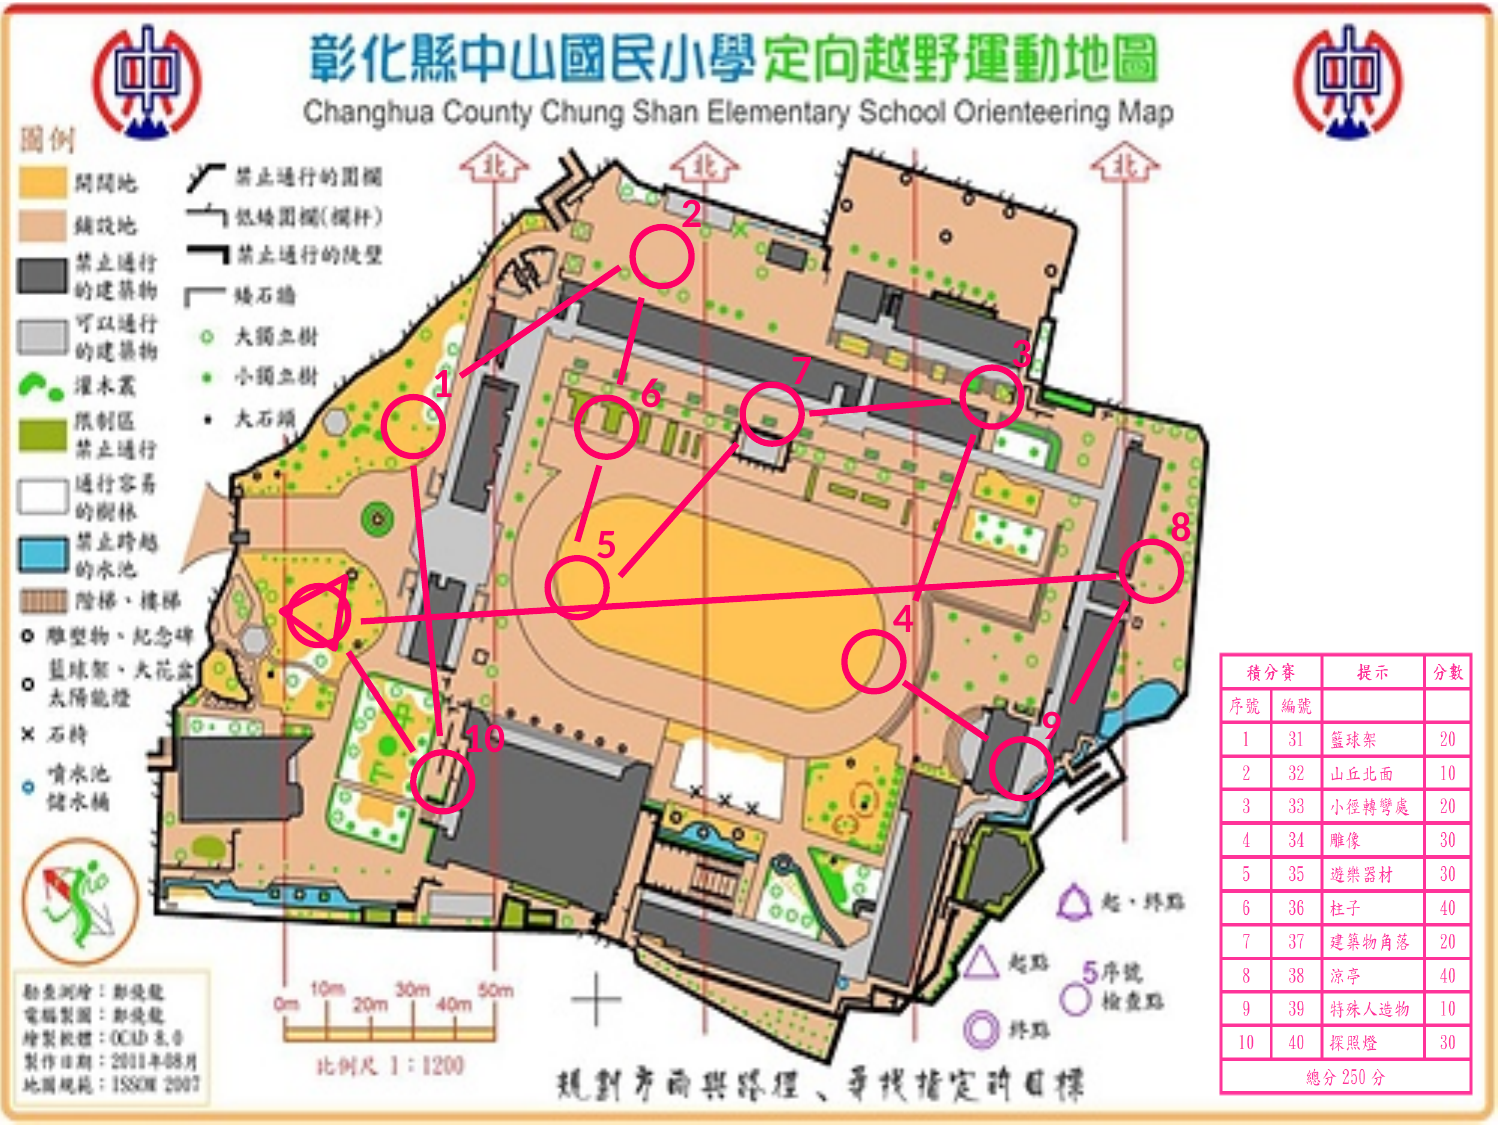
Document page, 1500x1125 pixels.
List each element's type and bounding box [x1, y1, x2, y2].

text_box [619, 297, 642, 385]
picture [0, 2, 1499, 1125]
text_box [360, 575, 407, 622]
text_box [446, 575, 1117, 622]
text_box [915, 434, 974, 574]
text_box [1071, 600, 1127, 704]
text_box [576, 465, 600, 543]
text_box [903, 682, 988, 740]
text_box [460, 266, 621, 377]
text_box [348, 651, 414, 752]
text_box [809, 400, 951, 414]
text_box [619, 443, 738, 574]
text_box [413, 465, 441, 737]
